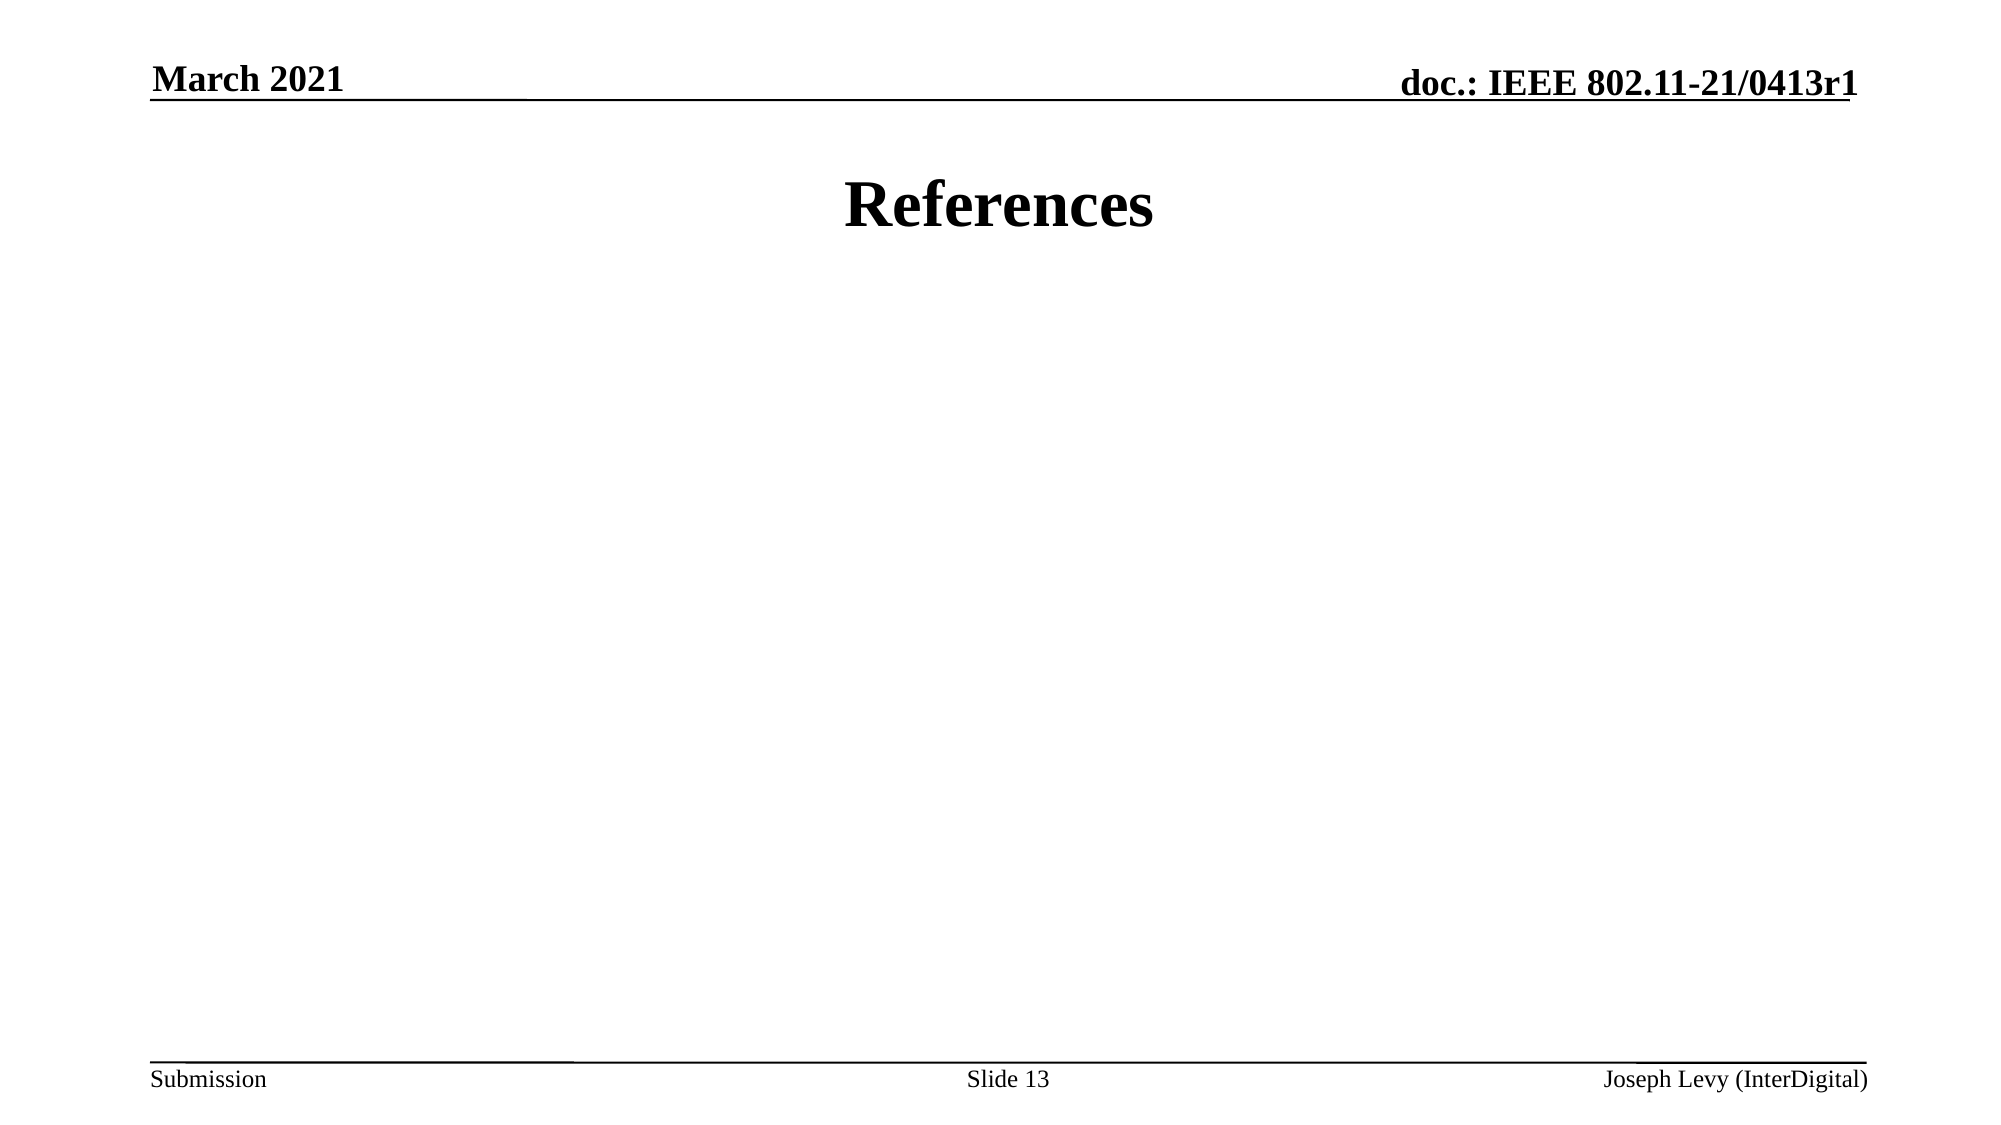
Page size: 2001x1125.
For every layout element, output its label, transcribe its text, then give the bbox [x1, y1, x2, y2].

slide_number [152, 54, 563, 100]
title References [149, 112, 1850, 288]
slide_number Slide 13 [950, 1061, 1067, 1123]
footer Joseph Levy (InterDigital) [1171, 1061, 1869, 1093]
